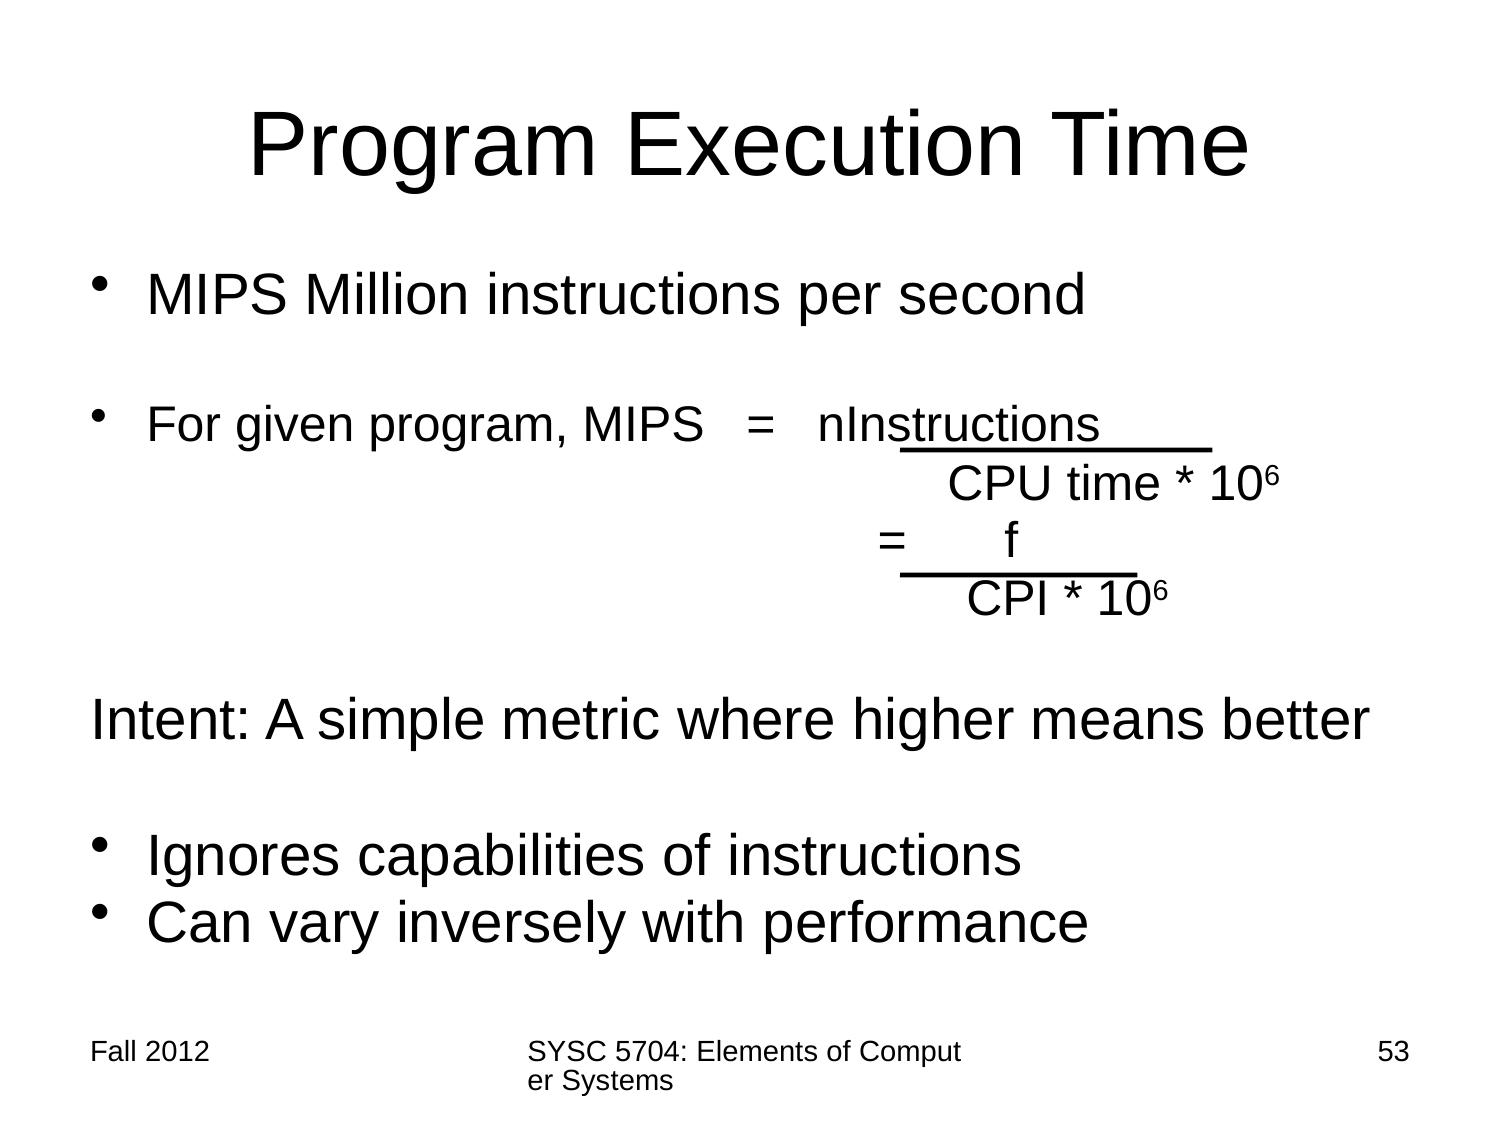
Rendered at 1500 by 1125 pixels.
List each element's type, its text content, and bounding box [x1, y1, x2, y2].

title Program Execution Time [74, 44, 1426, 233]
slide_number 53 [1074, 1024, 1426, 1103]
list MIPS Million instructions per second For given program, MIPS = nInstructions CPU time * 106 = f CPI * 106 Intent: A simple metric where higher means better Ignores capabilities of instructions Can vary inversely with performance [74, 262, 1426, 1006]
footer SYSC 5704: Elements of Computer Systems [512, 1024, 988, 1103]
slide_number Fall 2012 [74, 1024, 426, 1103]
